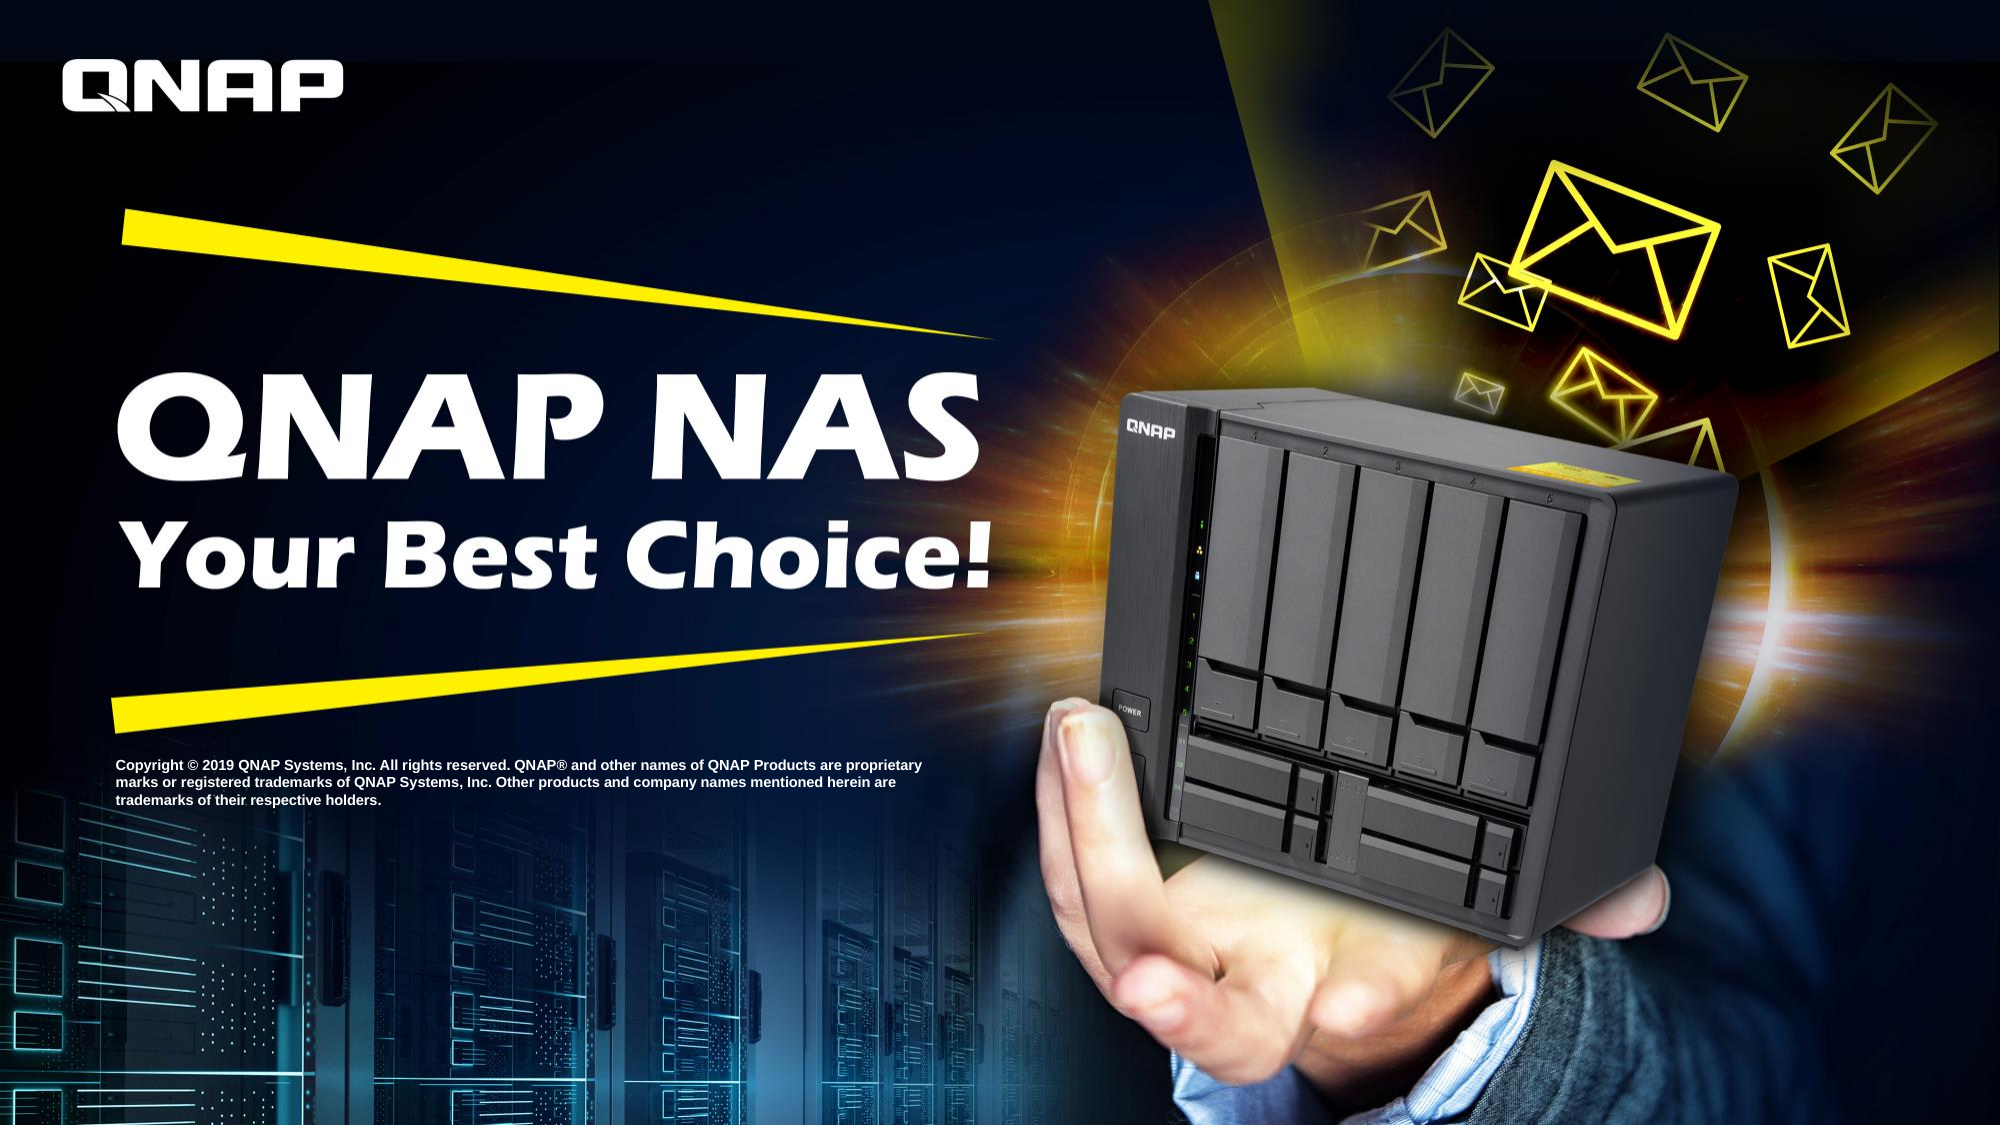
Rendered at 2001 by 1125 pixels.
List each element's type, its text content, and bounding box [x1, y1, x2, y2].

picture [0, 0, 2000, 1125]
text_box Copyright © 2019 QNAP Systems, Inc. All rights reserved. QNAP® and other names of QNAP Products are proprietary marks or registered trademarks of QNAP Systems, Inc. Other products and company names mentioned herein are trademarks of their respective holders. [100, 743, 962, 821]
